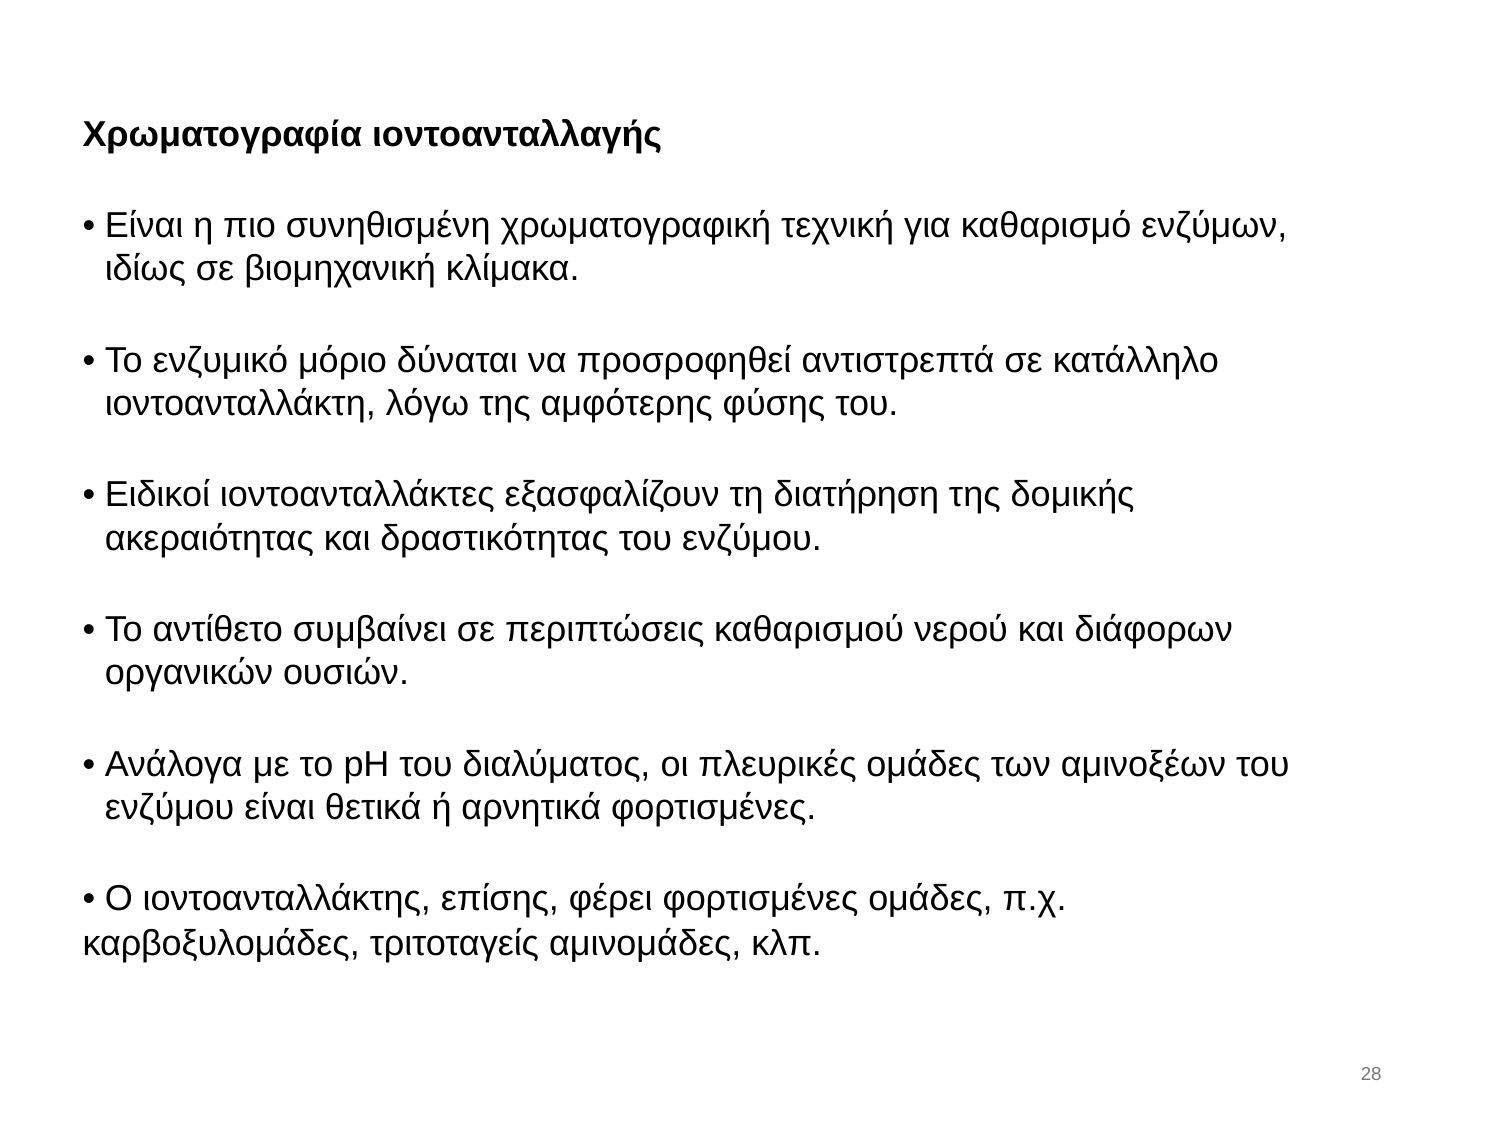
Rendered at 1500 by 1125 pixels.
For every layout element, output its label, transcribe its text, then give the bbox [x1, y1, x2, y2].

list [40, 112, 1361, 1013]
slide_number 27 [1059, 1042, 1397, 1103]
